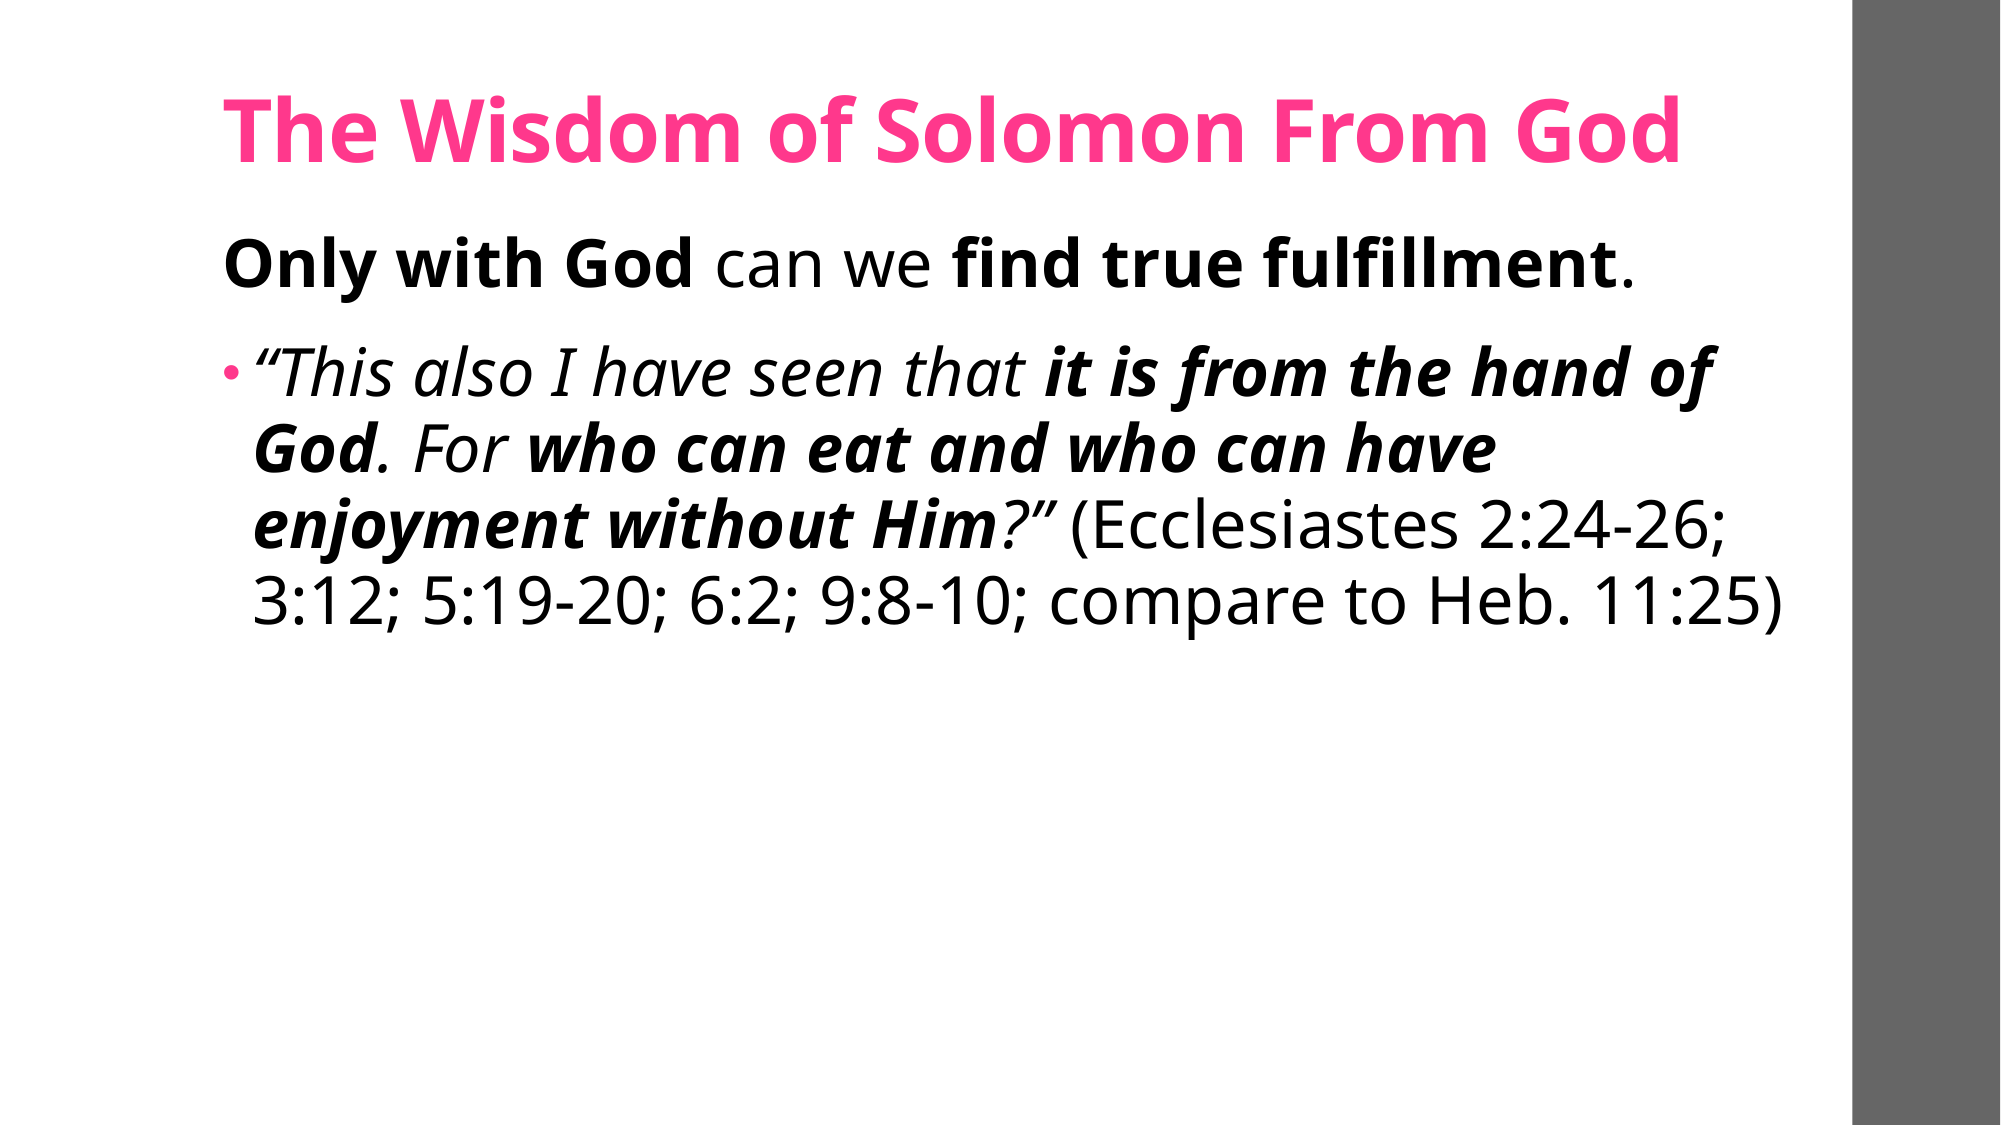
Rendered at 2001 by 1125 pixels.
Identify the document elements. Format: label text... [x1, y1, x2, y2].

list Only with God can we find true fulfillment. “This also I have seen that it is from the hand of God. For who can eat and who can have enjoyment without Him?” (Ecclesiastes 2:24-26; 3:12; 5:19-20; 6:2; 9:8-10; compare to Heb. 11:25) [206, 218, 1820, 1082]
title The Wisdom of Solomon From God [206, 43, 1797, 190]
